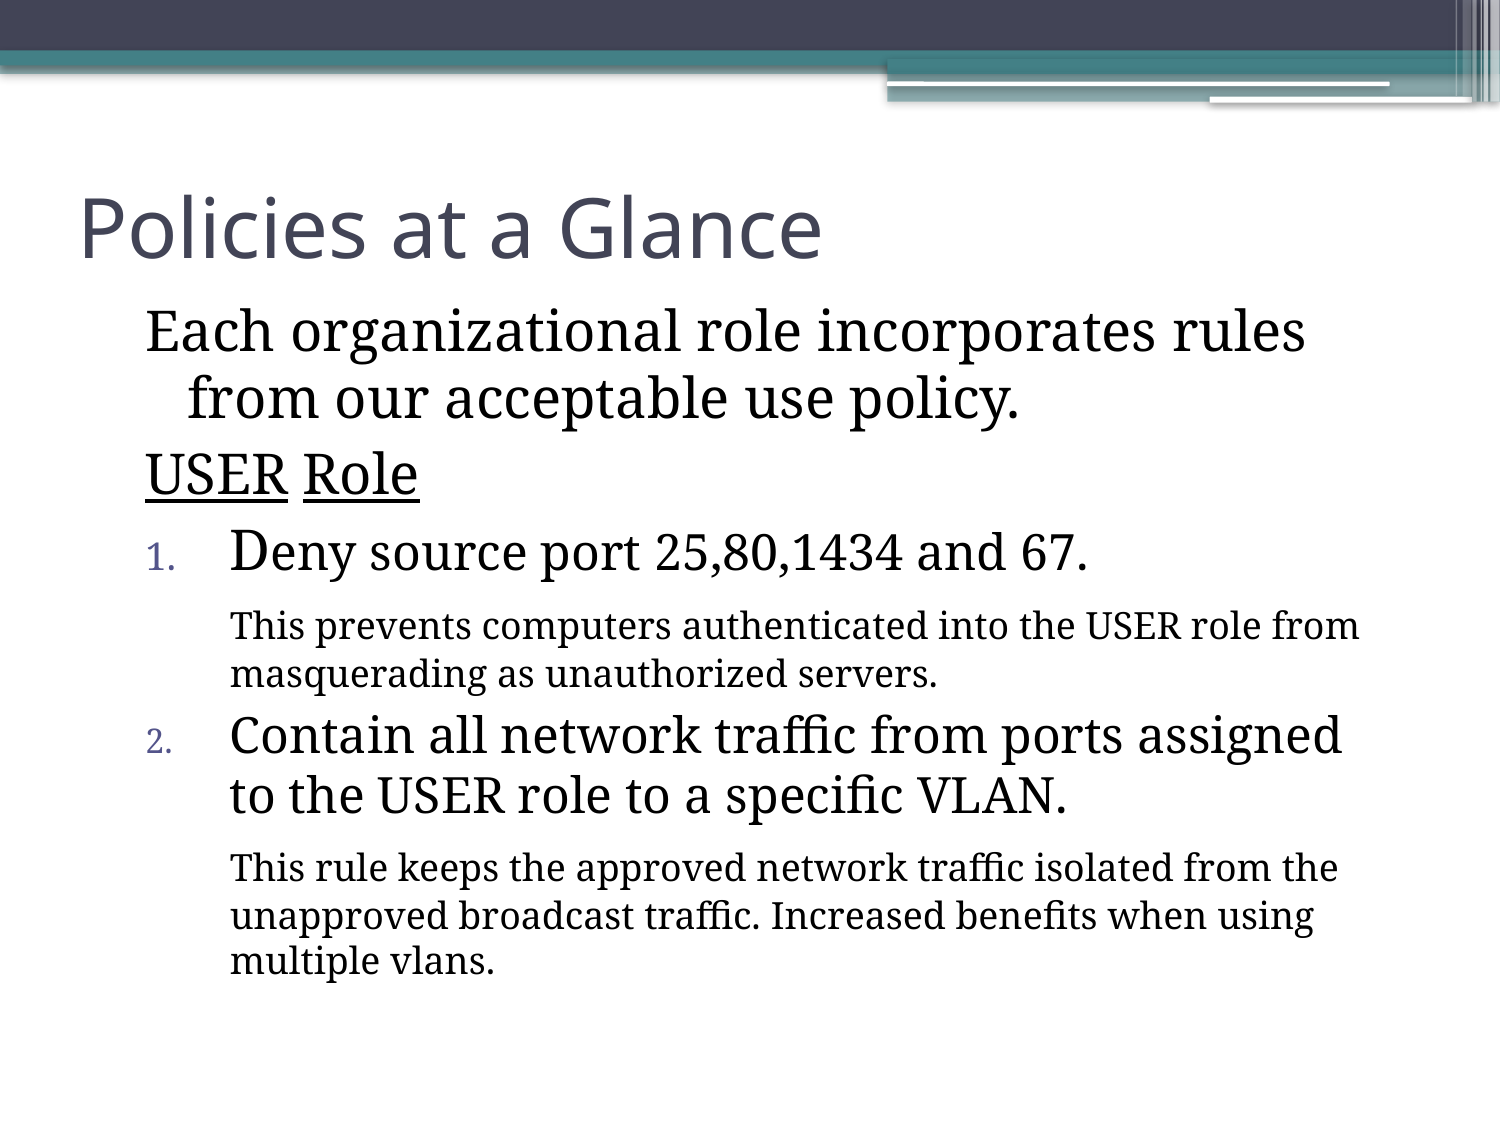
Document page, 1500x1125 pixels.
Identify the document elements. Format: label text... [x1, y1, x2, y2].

text_box Each organizational role incorporates rules from our acceptable use policy. USER Role Deny source port 25,80,1434 and 67. This prevents computers authenticated into the USER role from masquerading as unauthorized servers. Contain all network traffic from ports assigned to the USER role to a specific VLAN. This rule keeps the approved network traffic isolated from the unapproved broadcast traffic. Increased benefits when using multiple vlans. [112, 287, 1388, 1088]
title Policies at a Glance [62, 137, 1413, 313]
